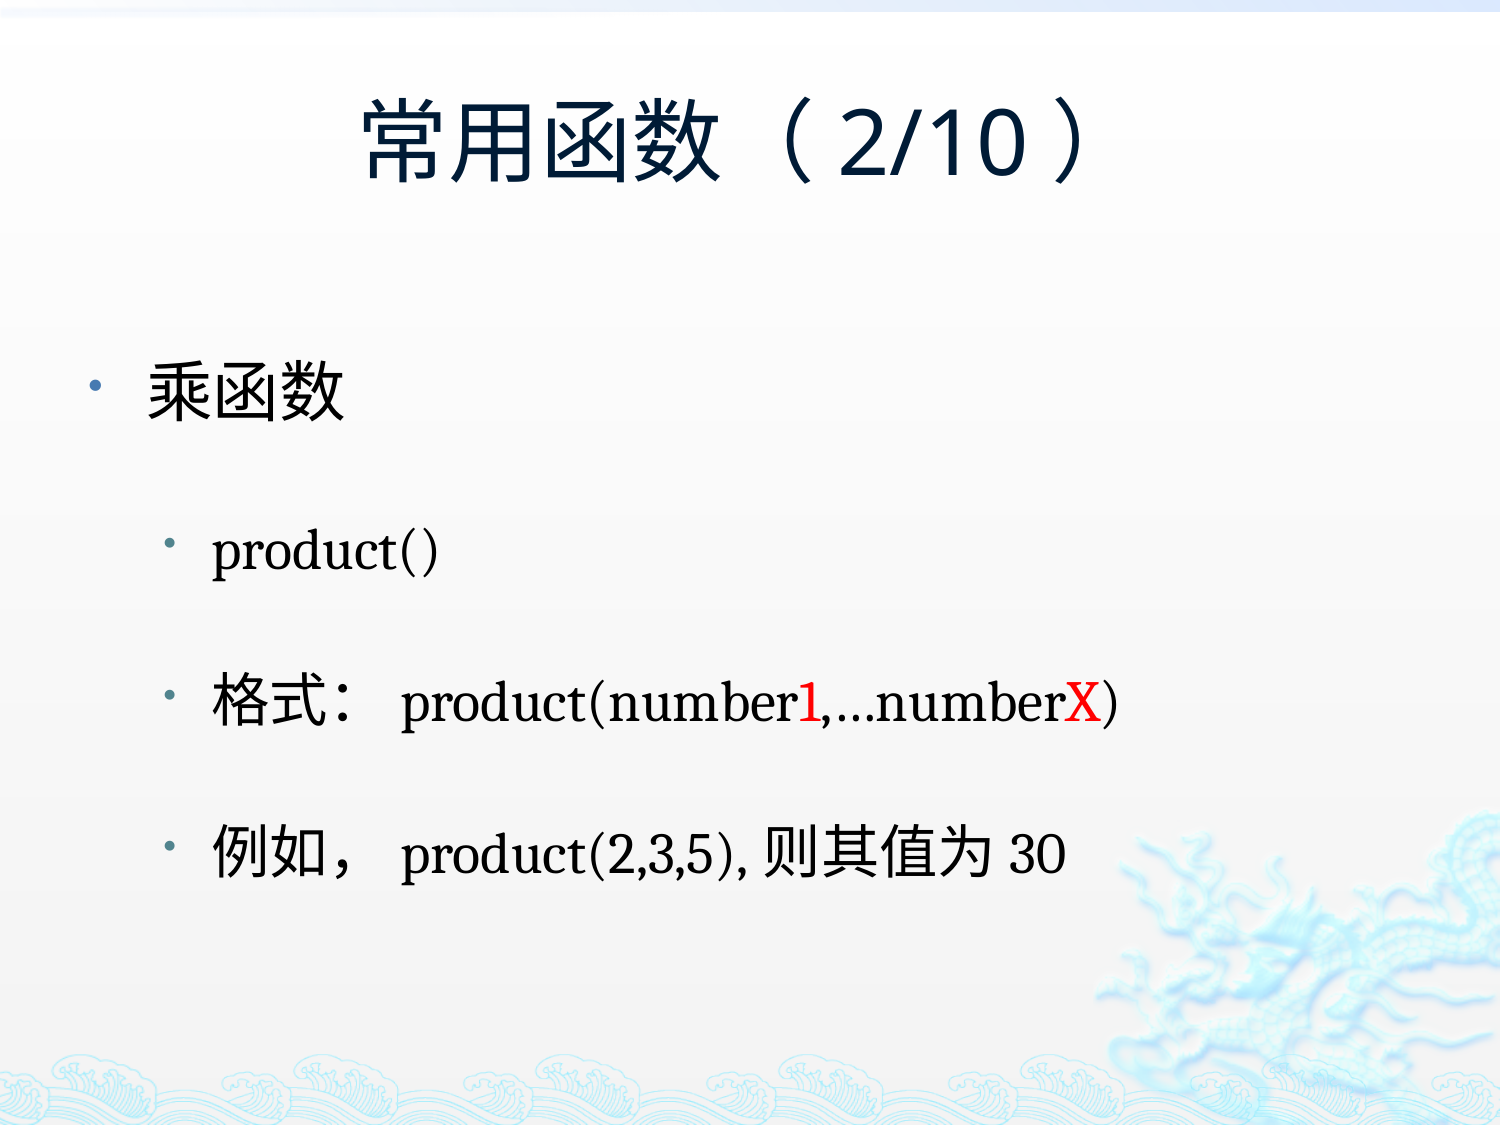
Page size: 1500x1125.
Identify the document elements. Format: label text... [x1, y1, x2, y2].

title 常用函数（2/10） [75, 45, 1425, 233]
list 乘函数 product() 格式：product(number1,…numberX) 例如，product(2,3,5),则其值为30 [75, 262, 1425, 1005]
